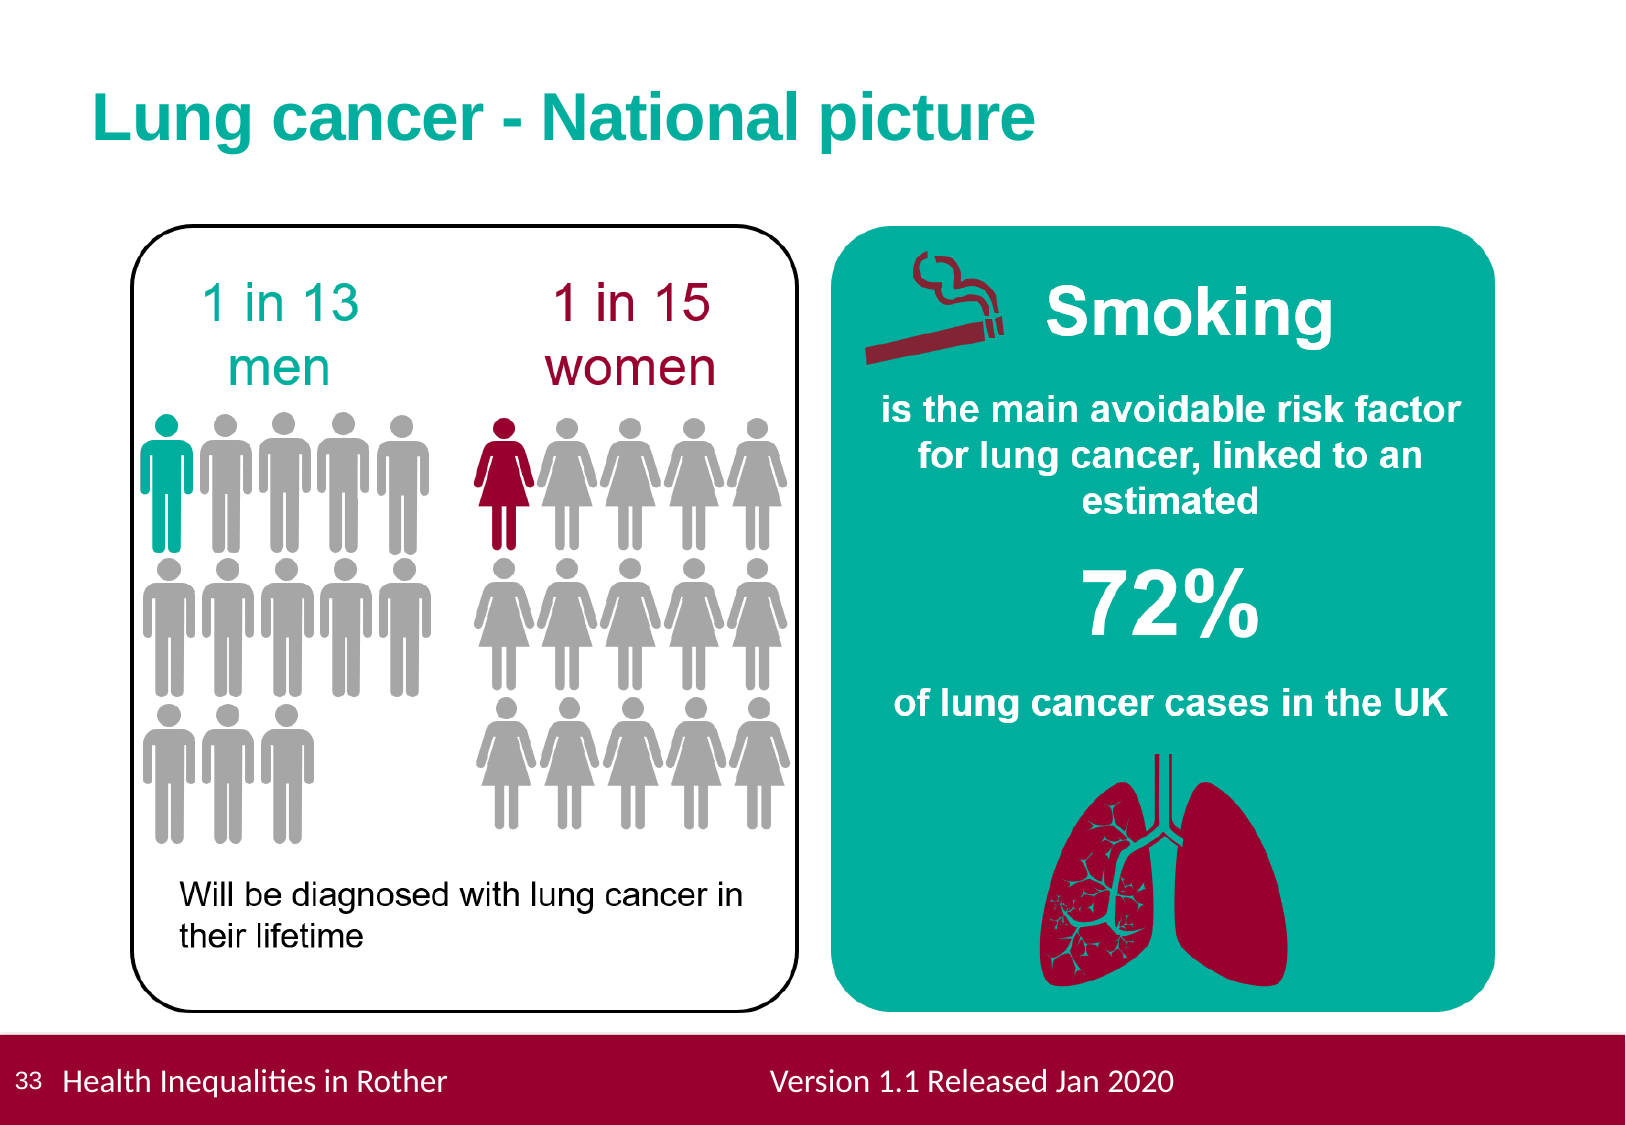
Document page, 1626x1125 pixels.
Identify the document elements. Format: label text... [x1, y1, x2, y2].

picture [130, 224, 1495, 1013]
title Lung cancer - National picture [91, 19, 1534, 207]
text_box Health Inequalities in Rother Version 1.1 Released Jan 2020 [10, 1052, 1448, 1107]
